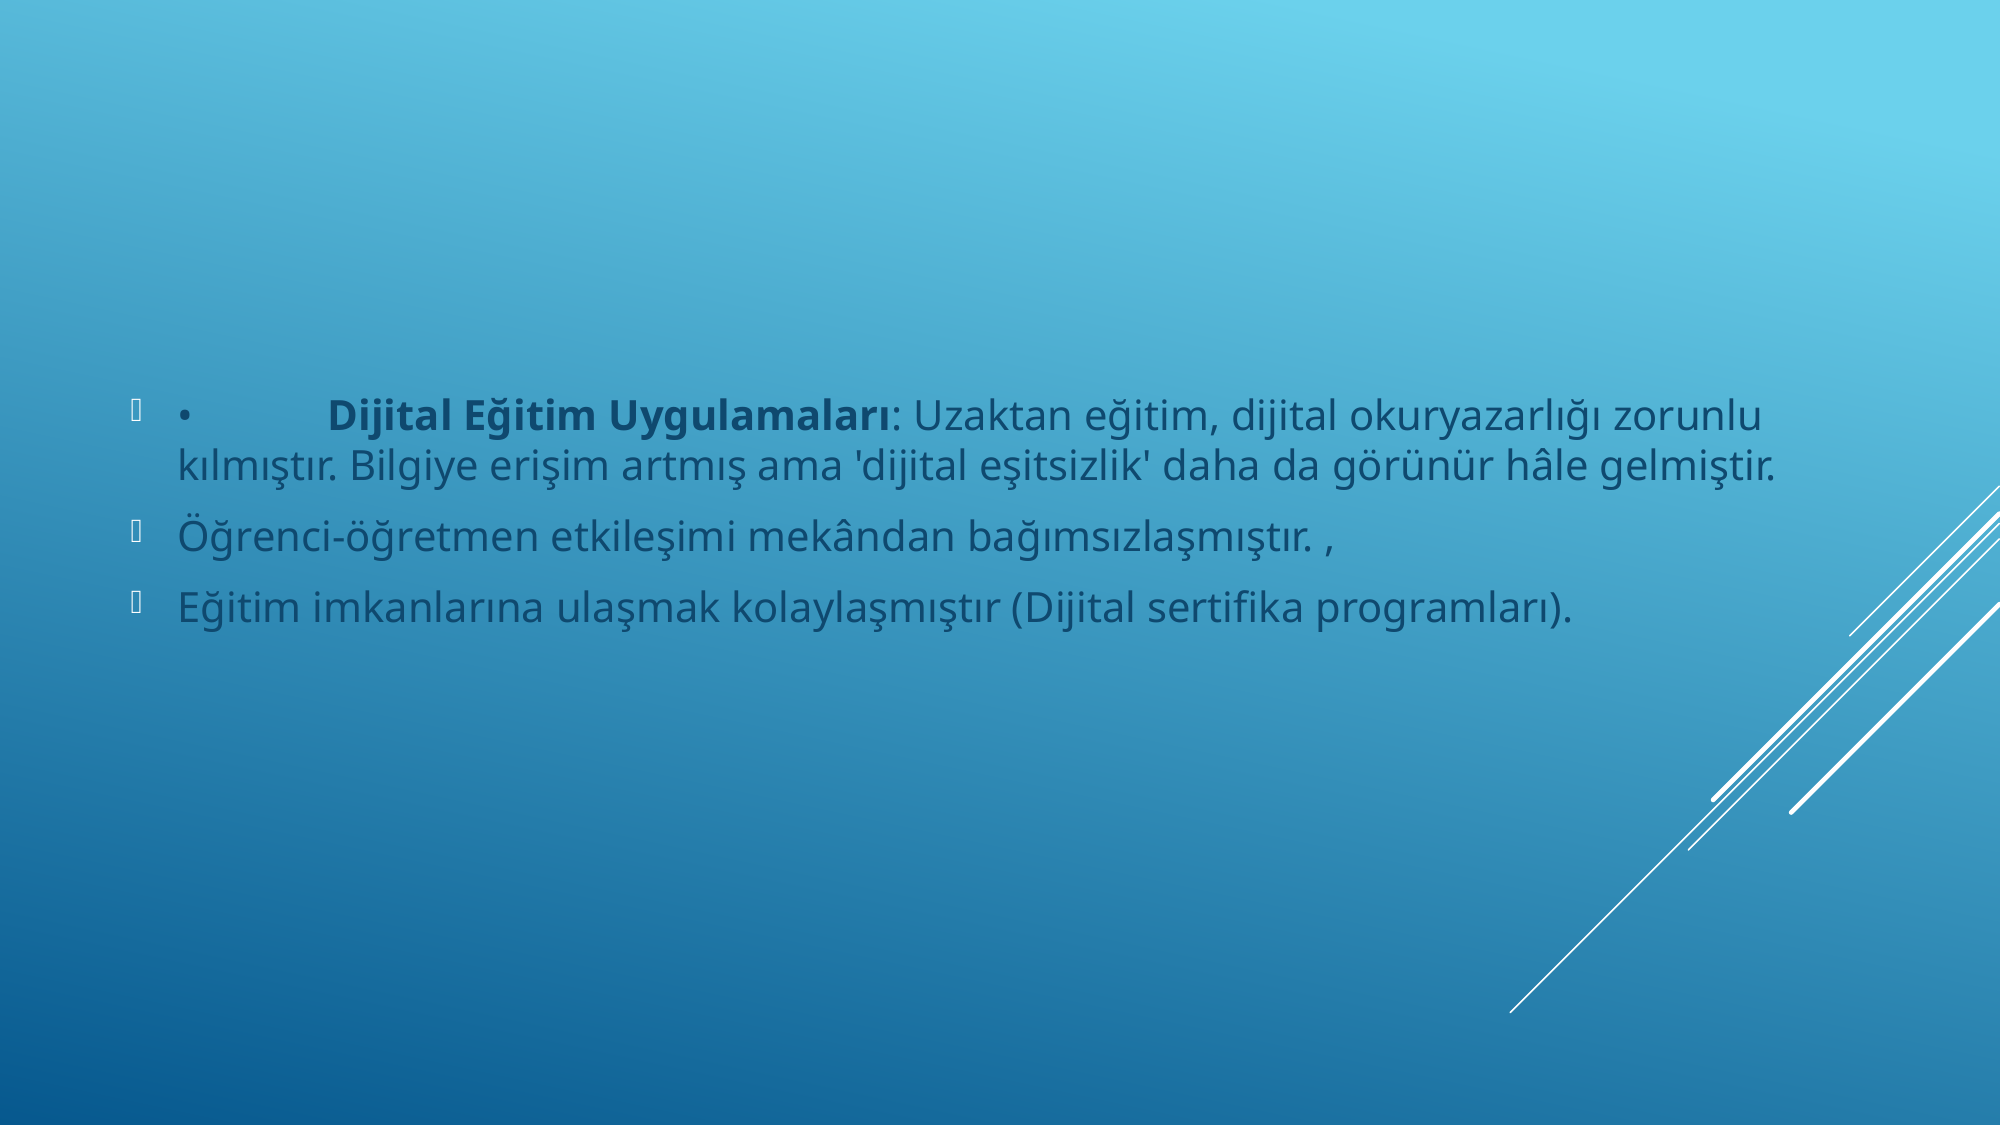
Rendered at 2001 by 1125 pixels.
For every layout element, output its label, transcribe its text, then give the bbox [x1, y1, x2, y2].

list • Dijital Eğitim Uygulamaları: Uzaktan eğitim, dijital okuryazarlığı zorunlu kılmıştır. Bilgiye erişim artmış ama 'dijital eşitsizlik' daha da görünür hâle gelmiştir. Öğrenci-öğretmen etkileşimi mekândan bağımsızlaşmıştır. , Eğitim imkanlarına ulaşmak kolaylaşmıştır (Dijital sertifika programları). [115, 156, 1828, 934]
